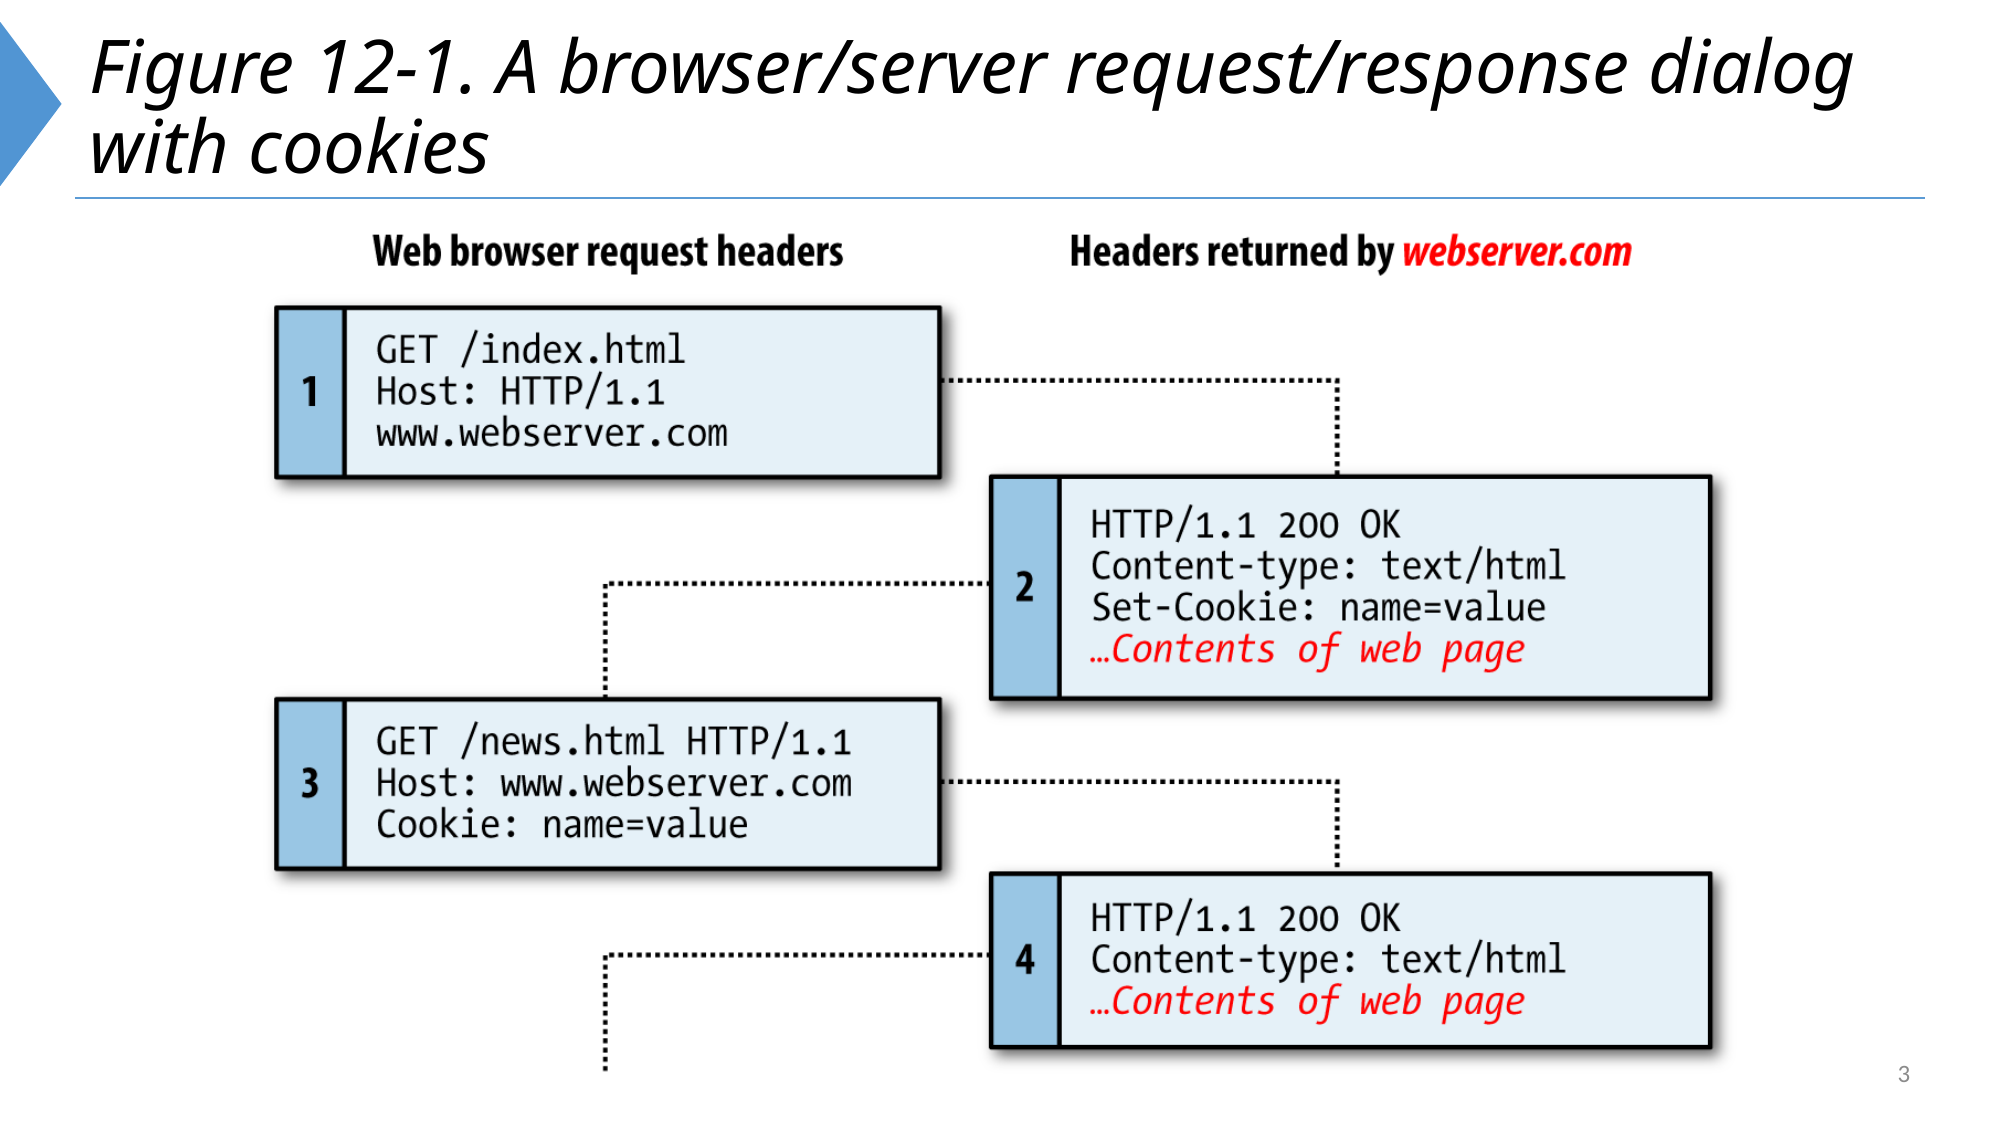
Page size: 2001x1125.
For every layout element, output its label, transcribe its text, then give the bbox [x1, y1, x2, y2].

title Figure 12-1. A browser/server request/response dialog with cookies [74, 21, 1926, 198]
slide_number 3 [1475, 1042, 1926, 1103]
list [261, 227, 1739, 1076]
